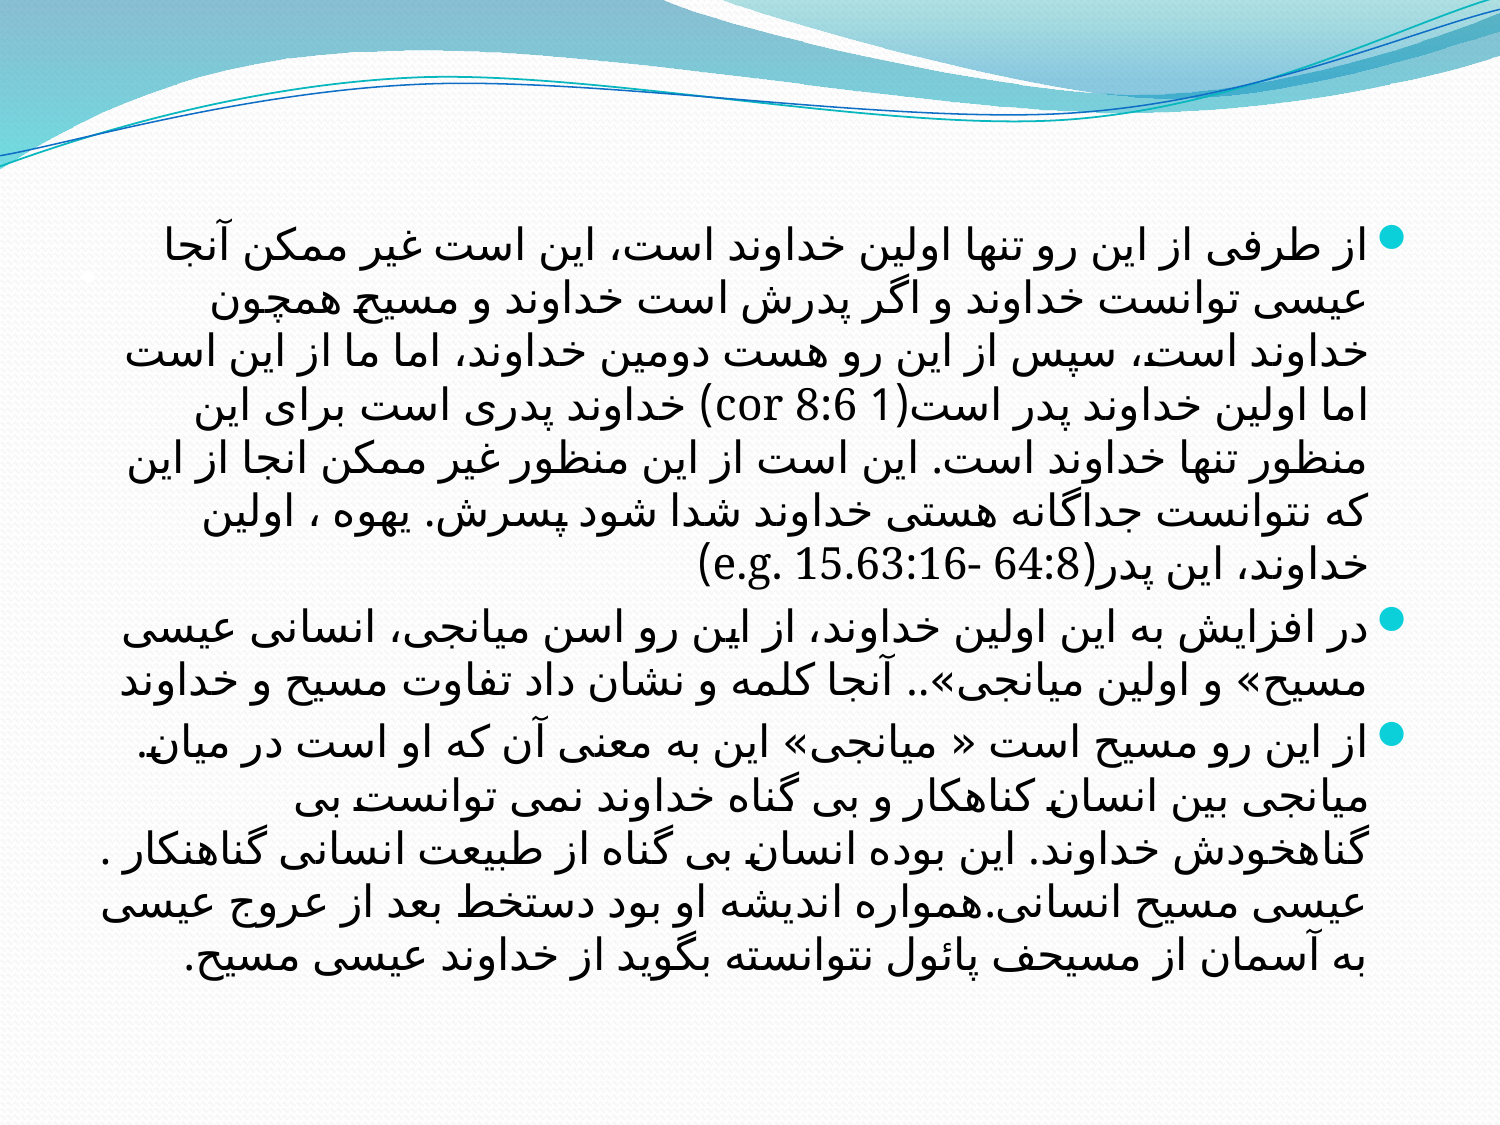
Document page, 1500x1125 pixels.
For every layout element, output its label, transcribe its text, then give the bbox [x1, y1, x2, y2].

title . [75, 115, 1425, 208]
list از طرفی از این رو تنها اولین خداوند است، این است غیر ممکن آنجا عیسی توانست خداوند و اگر پدرش است خداوند و مسیح همچون خداوند است، سپس از این رو هست دومین خداوند، اما ما از این است اما اولین خداوند پدر است(1 cor 8:6) خداوند پدری است برای این منظور تنها خداوند است. این است از این منظور غیر ممکن انجا از این که نتوانست جداگانه هستی خداوند شدا شود پسرش. یهوه ، اولین خداوند، این پدر(e.g. 15.63:16- 64:8) در افزایش به این اولین خداوند، از این رو اسن میانجی، انسانی عیسی مسیح» و اولین میانجی».. آنجا کلمه و نشان داد تفاوت مسیح و خداوند از این رو مسیح است « میانجی» این به معنی آن که او است در میان. میانجی بین انسان کناهکار و بی گناه خداوند نمی توانست بی گناهخودش خداوند. این بوده انسان بی گناه از طبیعت انسانی گناهنکار . عیسی مسیح انسانی.همواره اندیشه او بود دستخط بعد از عروج عیسی به آسمان از مسیحف پائول نتوانسته بگوید از خداوند عیسی مسیح. [75, 208, 1425, 1038]
